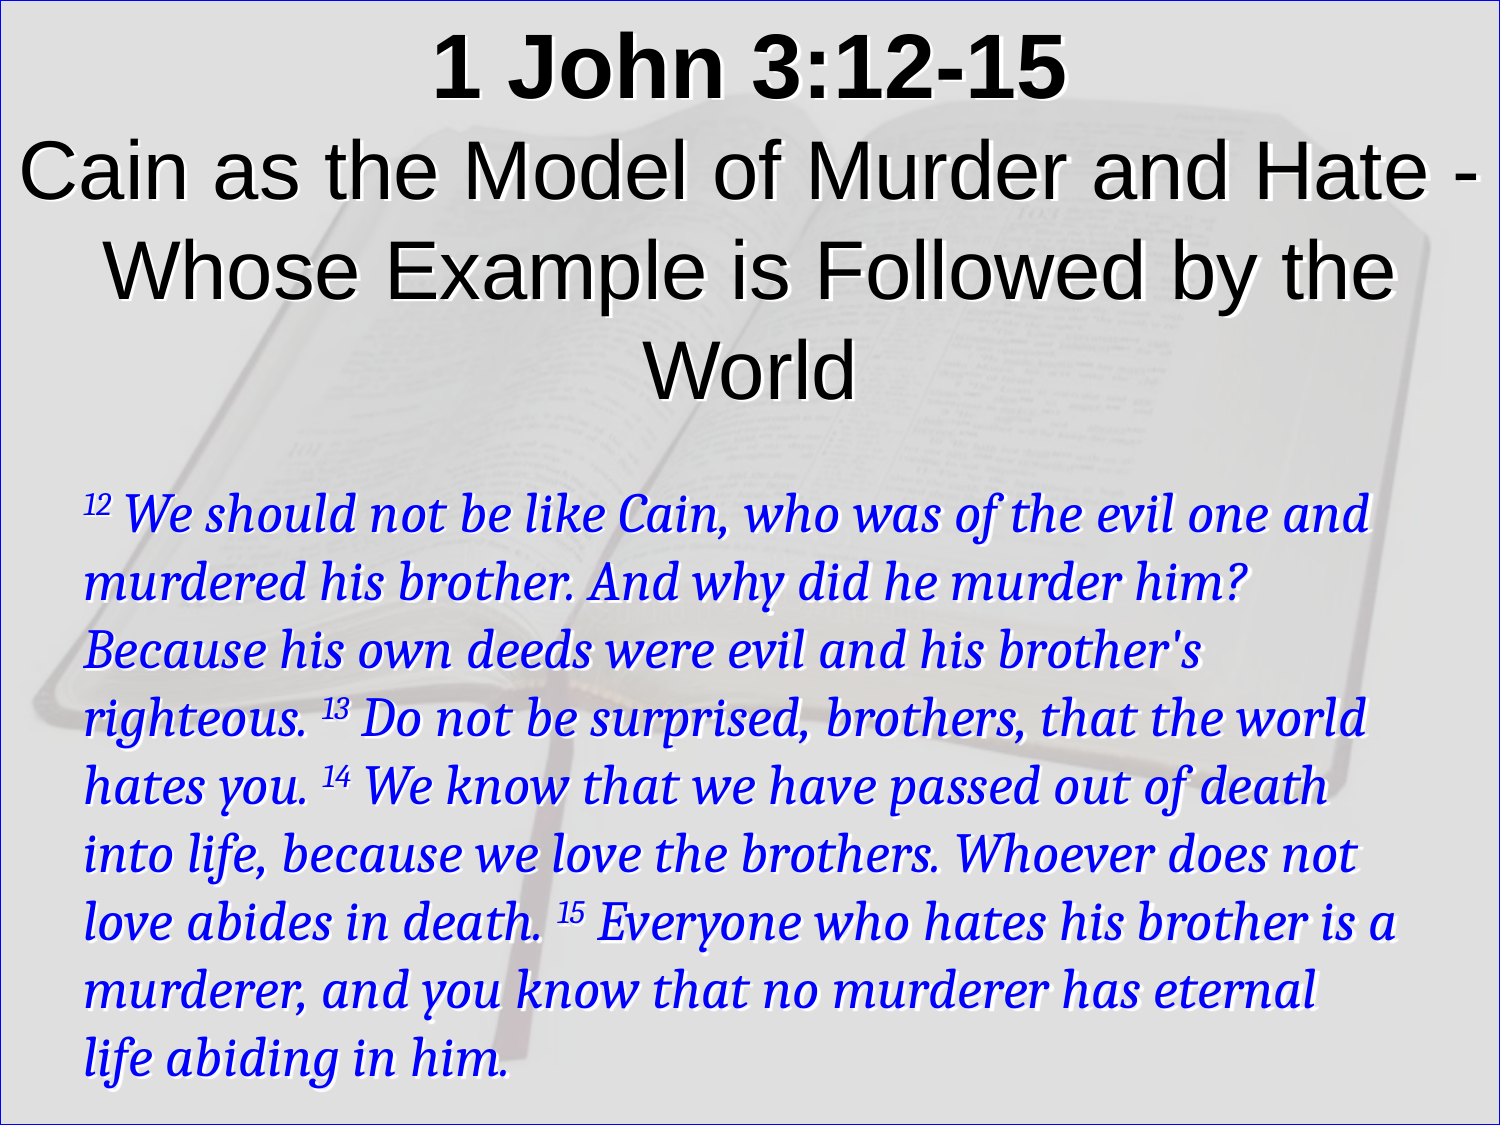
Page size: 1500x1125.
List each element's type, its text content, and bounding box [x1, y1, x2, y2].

subtitle 12 We should not be like Cain, who was of the evil one and murdered his brother. And why did he murder him? Because his own deeds were evil and his brother's righteous. 13 Do not be surprised, brothers, that the world hates you. 14 We know that we have passed out of death into life, because we love the brothers. Whoever does not love abides in death. 15 Everyone who hates his brother is a murderer, and you know that no murderer has eternal life abiding in him. [68, 468, 1416, 1098]
title 1 John 3:12-15 Cain as the Model of Murder and Hate - Whose Example is Followed by the World [0, 0, 1500, 423]
